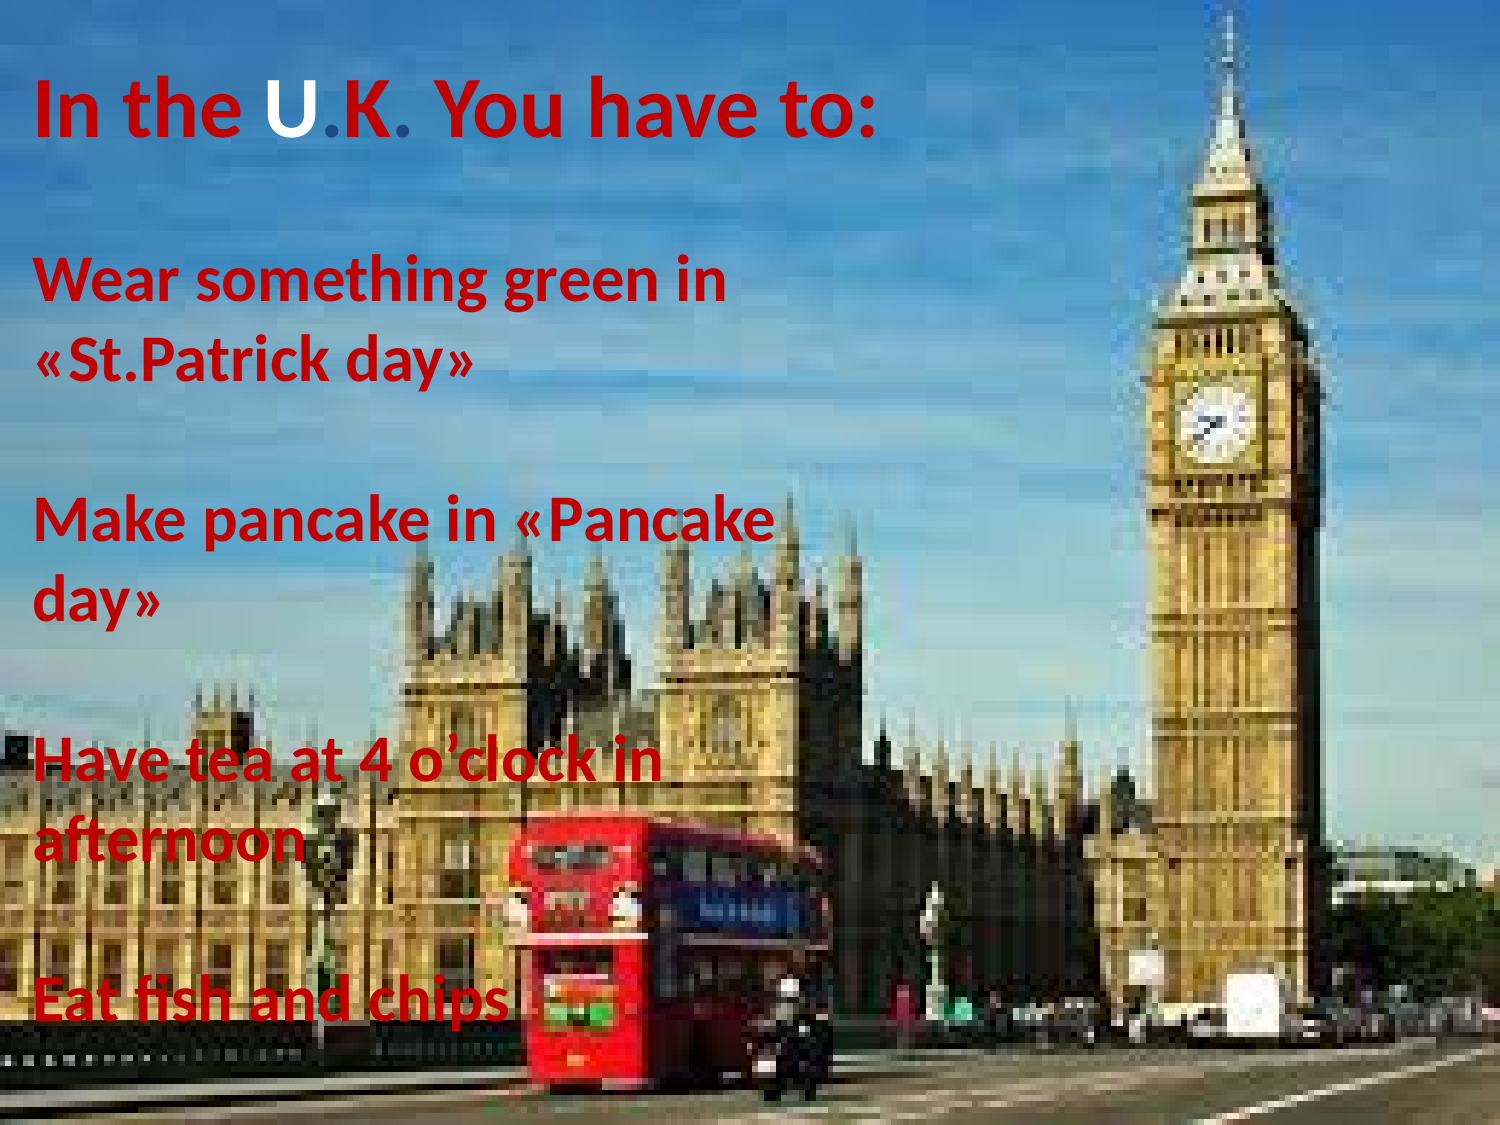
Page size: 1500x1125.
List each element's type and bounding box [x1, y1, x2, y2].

list [0, 0, 1500, 1125]
